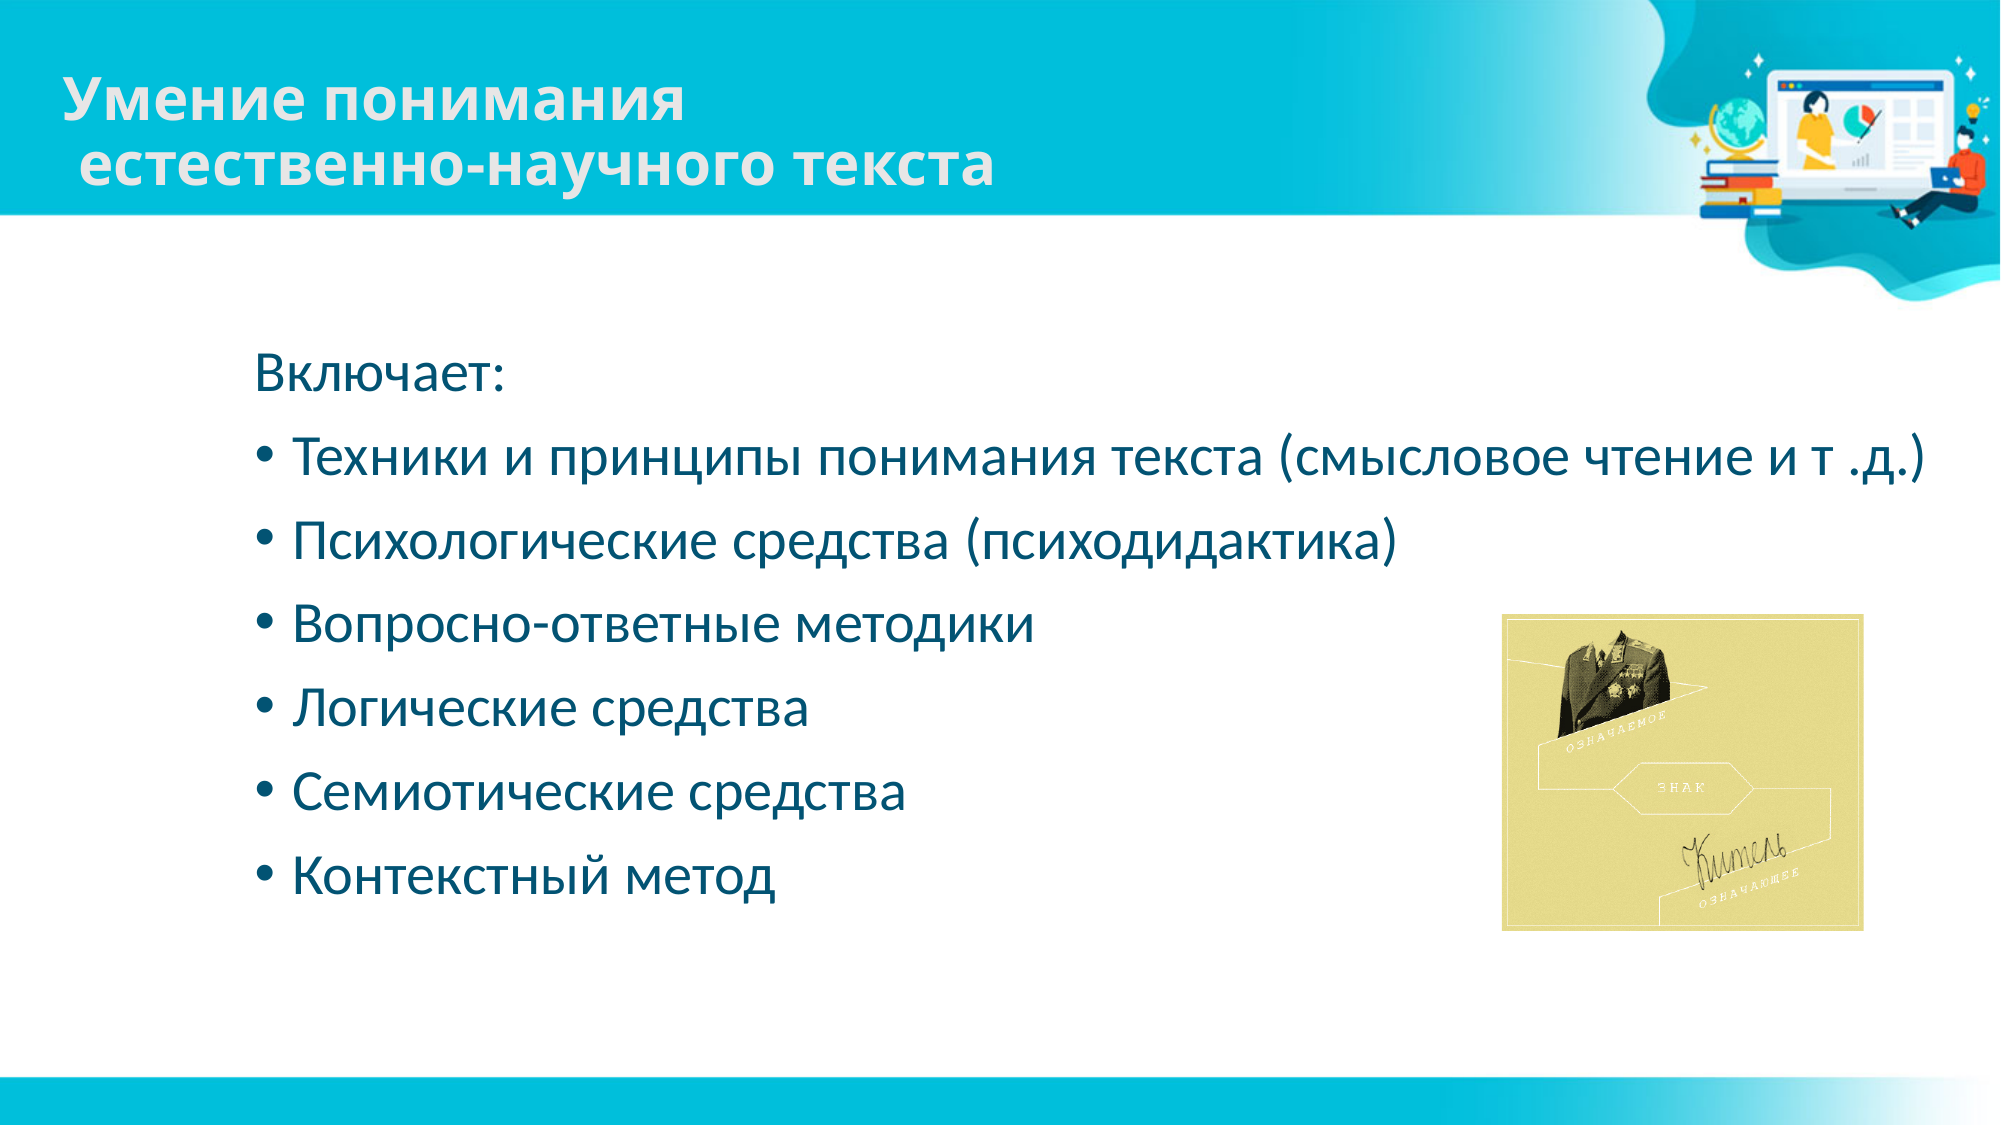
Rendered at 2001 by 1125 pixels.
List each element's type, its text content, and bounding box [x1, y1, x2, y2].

list Включает: Техники и принципы понимания текста (смысловое чтение и т .д.) Психологические средства (психодидактика) Вопросно-ответные методики Логические средства Семиотические средства Контекстный метод [239, 333, 1965, 1006]
picture [0, 0, 2001, 1125]
title Умение понимания естественно-научного текста [47, 60, 1745, 278]
